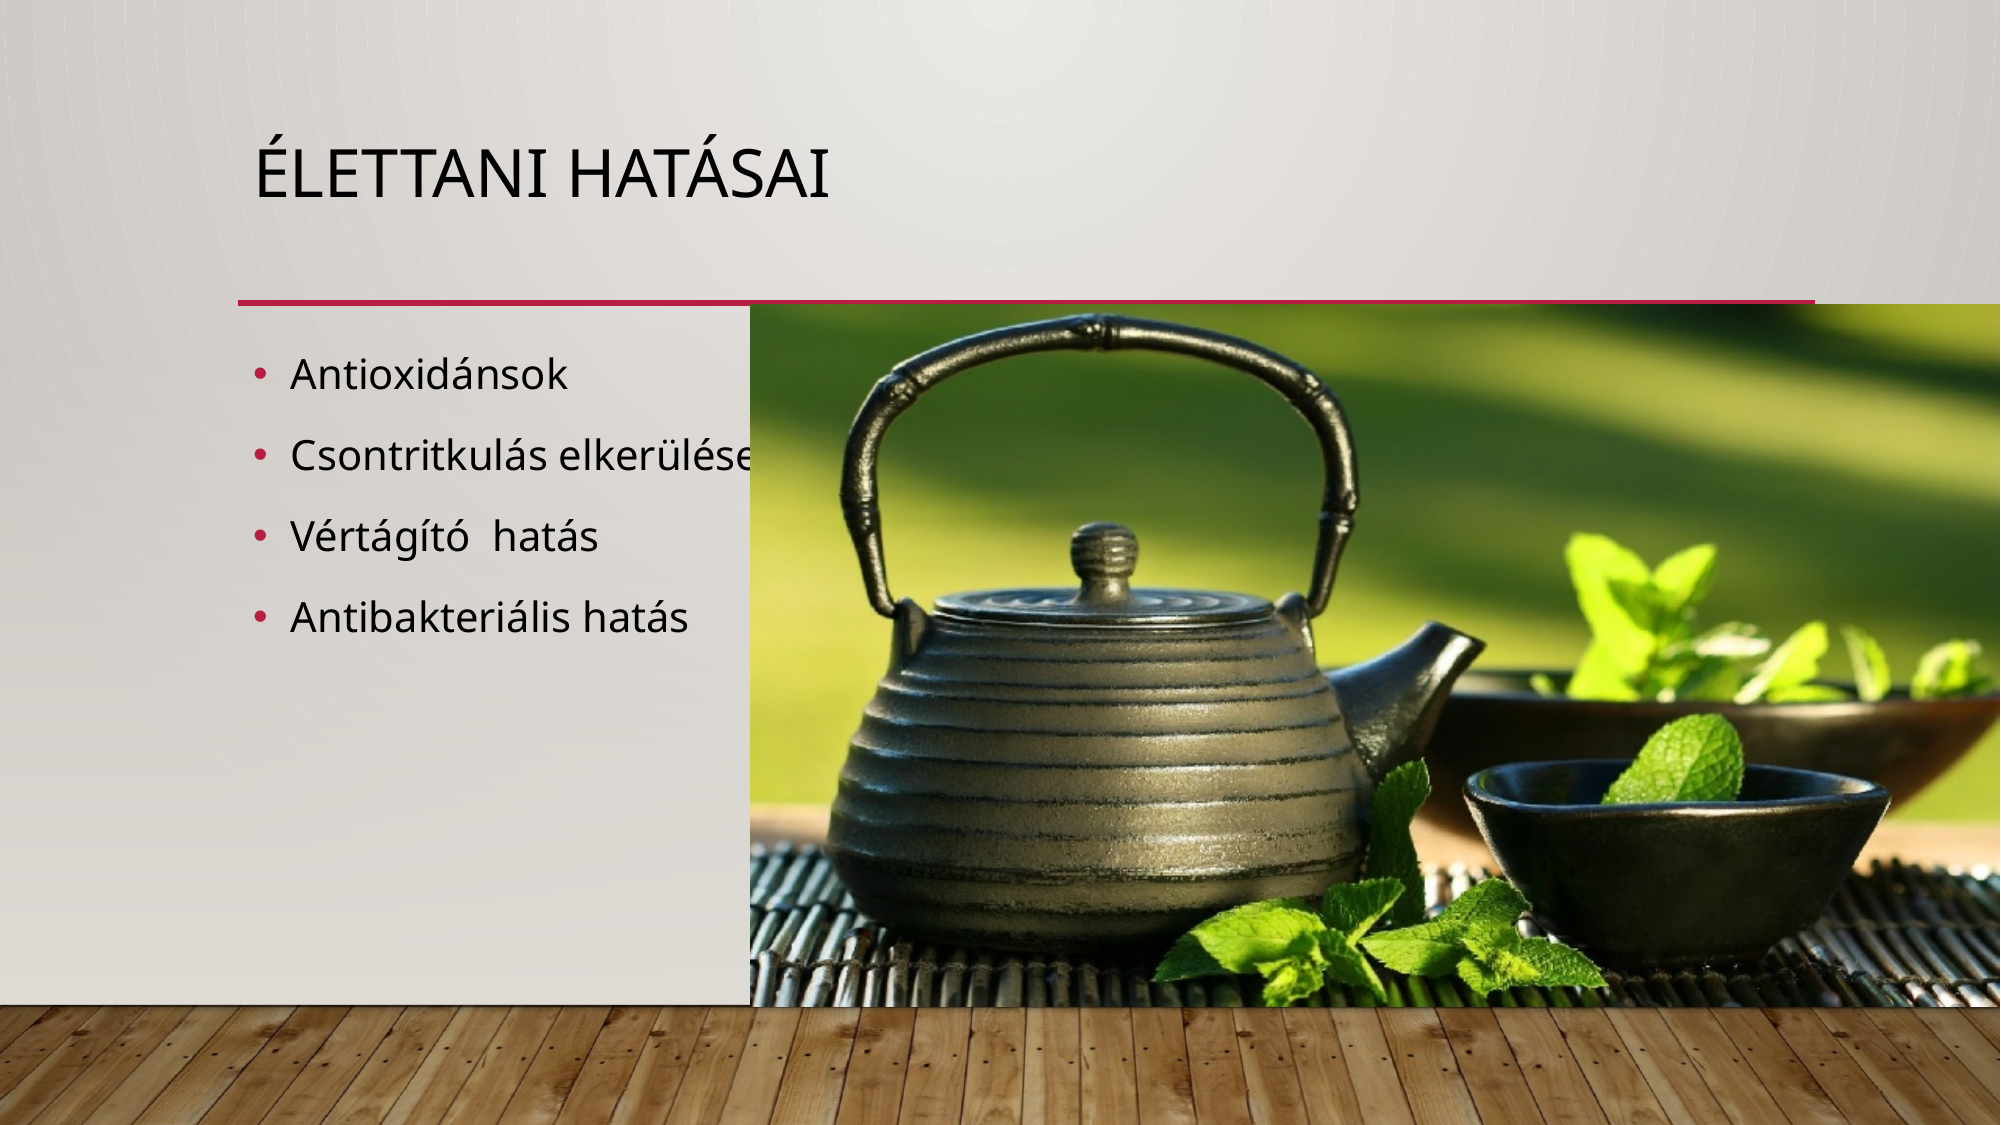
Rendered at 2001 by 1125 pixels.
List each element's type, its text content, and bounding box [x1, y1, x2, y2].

list Antioxidánsok Csontritkulás elkerülése Vértágító hatás Antibakteriális hatás [238, 330, 749, 897]
picture [0, 303, 2000, 1125]
title Élettani hatásai [238, 131, 1814, 305]
